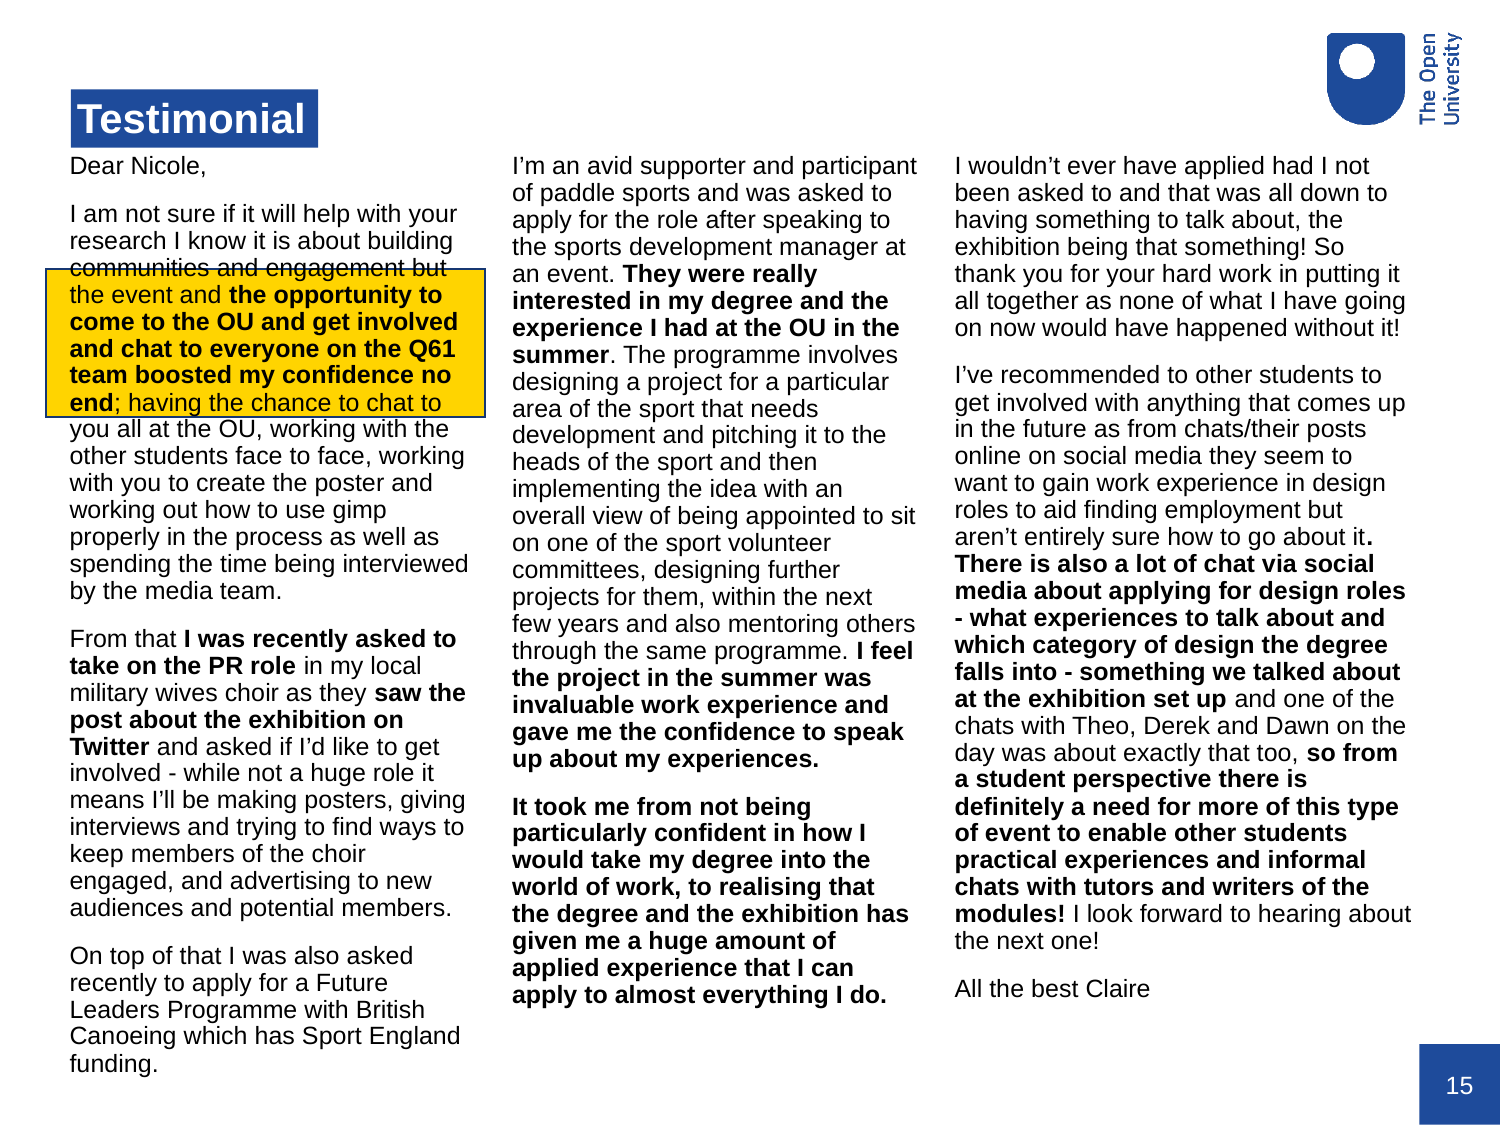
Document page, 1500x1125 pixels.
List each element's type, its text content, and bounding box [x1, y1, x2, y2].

picture [1327, 32, 1462, 125]
list I’m an avid supporter and participant of paddle sports and was asked to apply for the role after speaking to the sports development manager at an event. They were really interested in my degree and the experience I had at the OU in the summer. The programme involves designing a project for a particular area of the sport that needs development and pitching it to the heads of the sport and then implementing the idea with an overall view of being appointed to sit on one of the sport volunteer committees, designing further projects for them, within the next few years and also mentoring others through the same programme. I feel the project in the summer was invaluable work experience and gave me the confidence to speak up about my experiences. It took me from not being particularly confident in how I would take my degree into the world of work, to realising that the degree and the exhibition has given me a huge amount of applied experience that I can apply to almost everything I do. [506, 147, 925, 985]
title Testimonial [70, 89, 319, 148]
list Dear Nicole, I am not sure if it will help with your research I know it is about building communities and engagement but the event and the opportunity to come to the OU and get involved and chat to everyone on the Q61 team boosted my confidence no end; having the chance to chat to you all at the OU, working with the other students face to face, working with you to create the poster and working out how to use gimp properly in the process as well as spending the time being interviewed by the media team. From that I was recently asked to take on the PR role in my local military wives choir as they saw the post about the exhibition on Twitter and asked if I’d like to get involved - while not a huge role it means I’ll be making posters, giving interviews and trying to find ways to keep members of the choir engaged, and advertising to new audiences and potential members. On top of that I was also asked recently to apply for a Future Leaders Programme with British Canoeing which has Sport England funding. [63, 147, 483, 985]
list I wouldn’t ever have applied had I not been asked to and that was all down to having something to talk about, the exhibition being that something! So thank you for your hard work in putting it all together as none of what I have going on now would have happened without it! I’ve recommended to other students to get involved with anything that comes up in the future as from chats/their posts online on social media they seem to want to gain work experience in design roles to aid finding employment but aren’t entirely sure how to go about it. There is also a lot of chat via social media about applying for design roles - what experiences to talk about and which category of design the degree falls into - something we talked about at the exhibition set up and one of the chats with Theo, Derek and Dawn on the day was about exactly that too, so from a student perspective there is definitely a need for more of this type of event to enable other students practical experiences and informal chats with tutors and writers of the modules! I look forward to hearing about the next one! All the best Claire [948, 147, 1420, 985]
text_box [45, 268, 63, 418]
